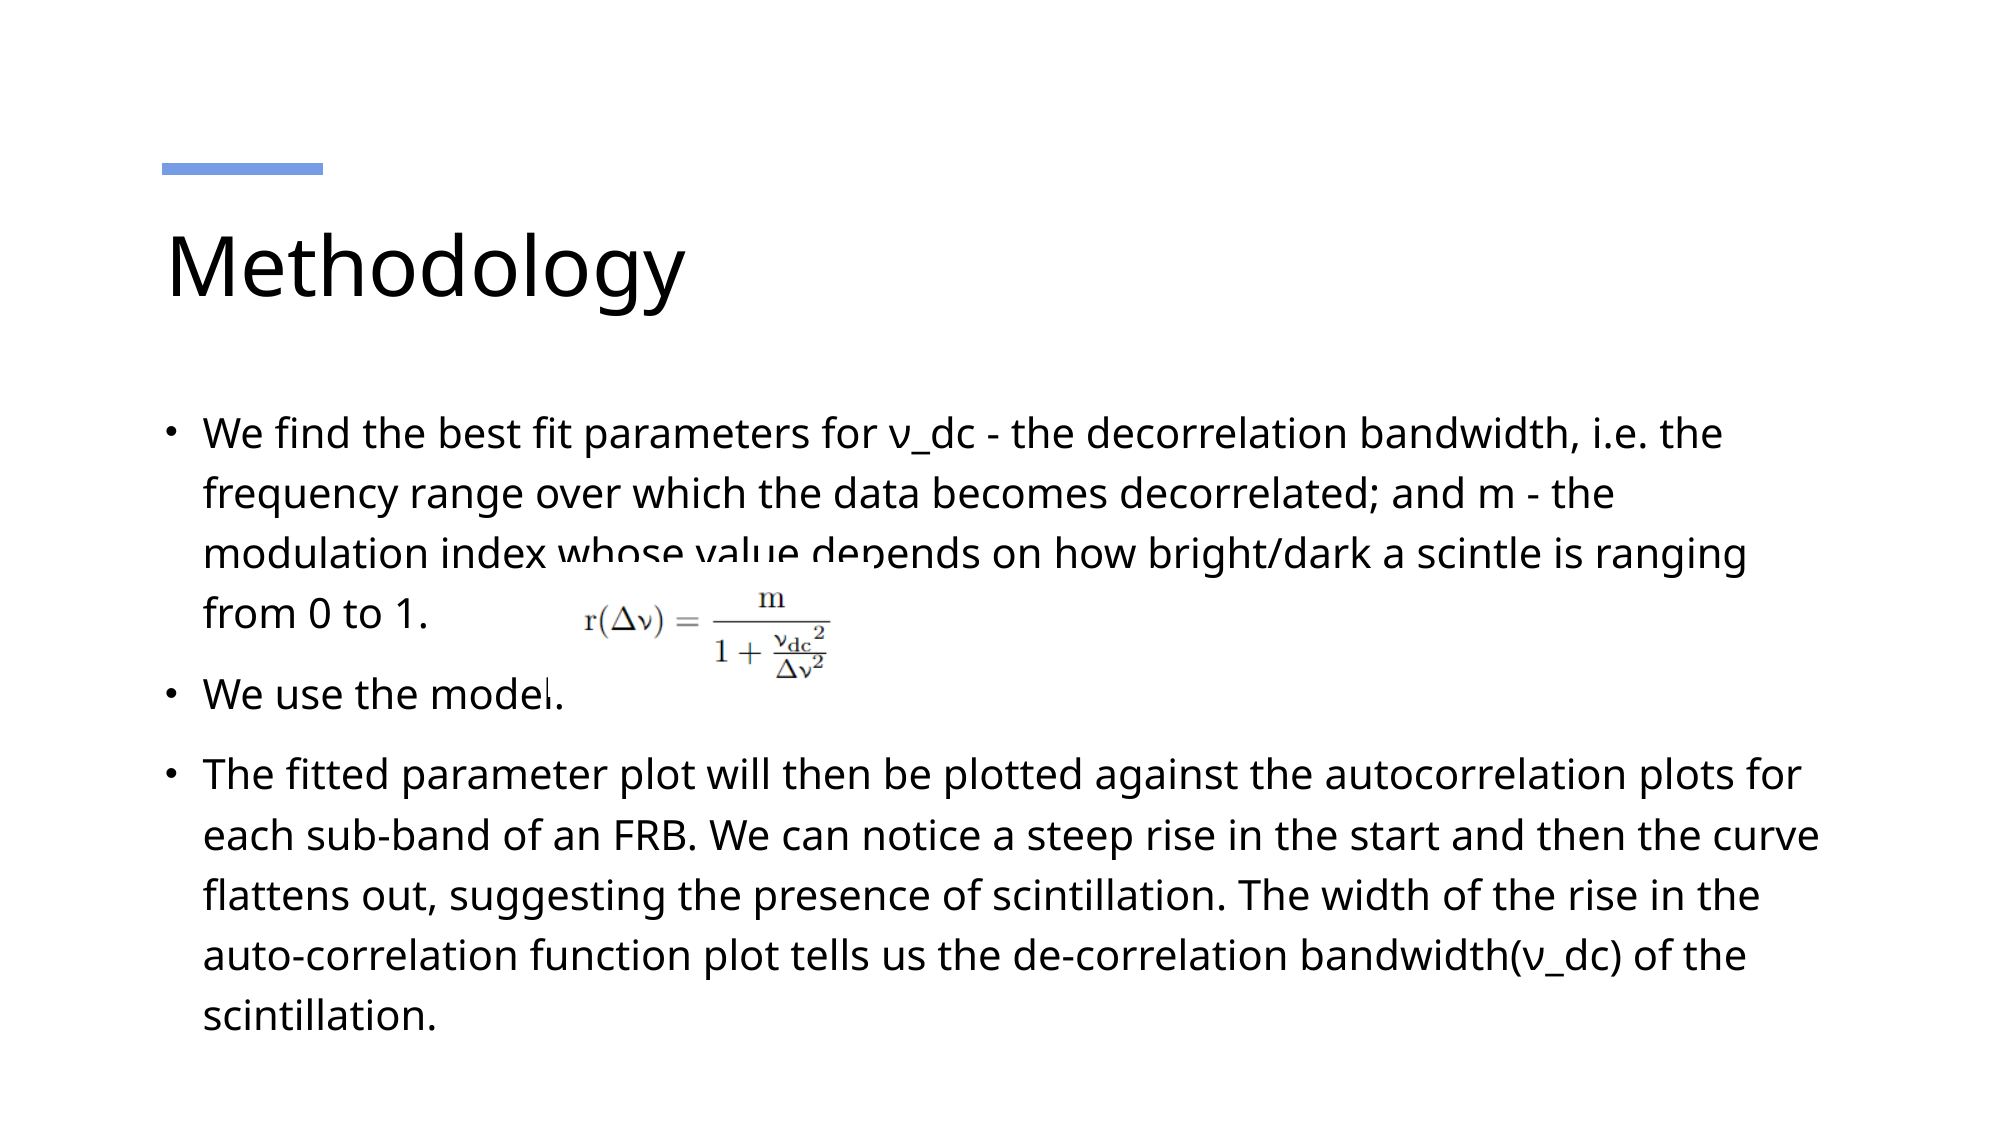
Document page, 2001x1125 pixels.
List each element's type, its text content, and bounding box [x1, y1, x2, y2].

list We find the best fit parameters for ν_dc - the decorrelation bandwidth, i.e. the frequency range over which the data becomes decorrelated; and m - the modulation index whose value depends on how bright/dark a scintle is ranging from 0 to 1. We use the model: The fitted parameter plot will then be plotted against the autocorrelation plots for each sub-band of an FRB. We can notice a steep rise in the start and then the curve flattens out, suggesting the presence of scintillation. The width of the rise in the auto-correlation function plot tells us the de-correlation bandwidth(ν_dc) of the scintillation. [150, 388, 1850, 1071]
title Methodology [150, 205, 1850, 388]
picture [548, 562, 874, 697]
